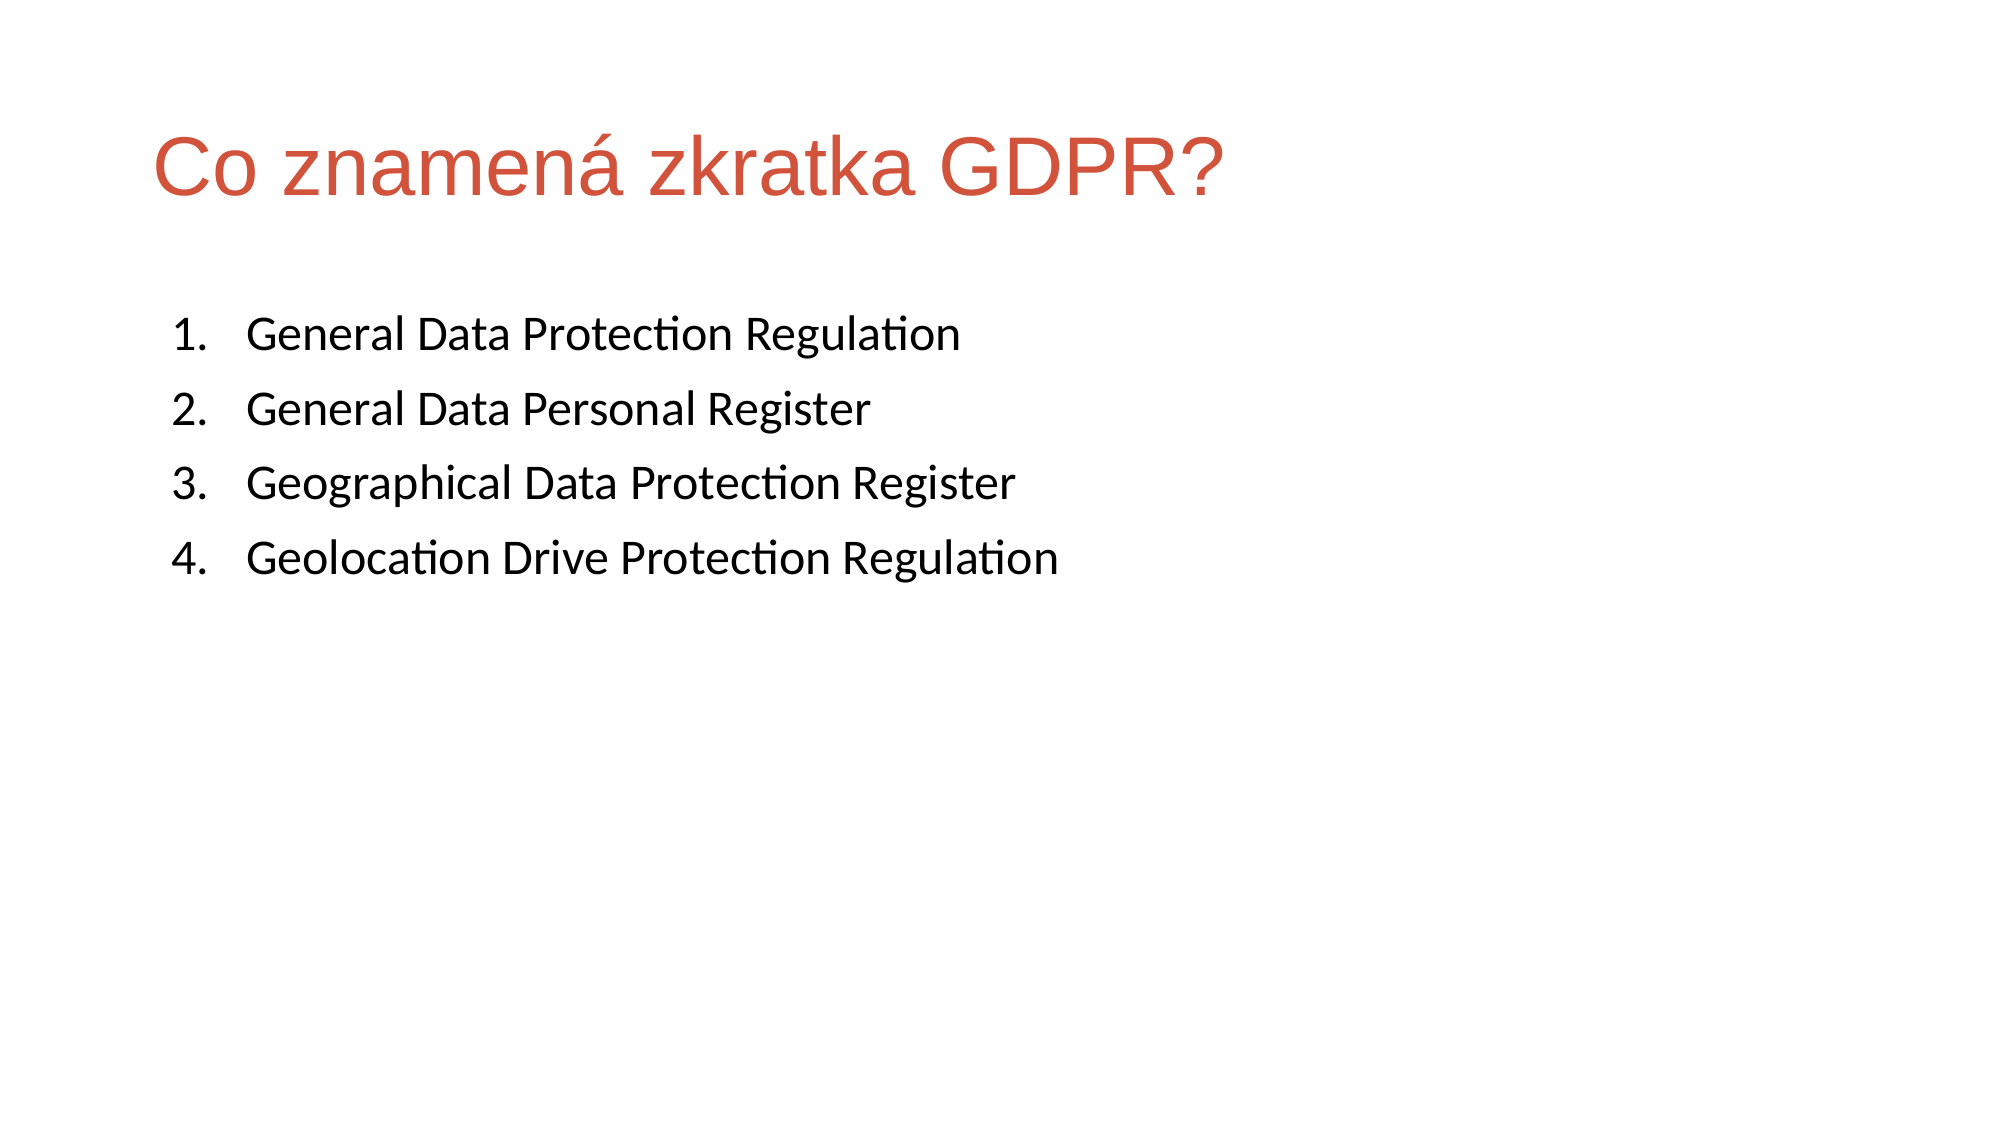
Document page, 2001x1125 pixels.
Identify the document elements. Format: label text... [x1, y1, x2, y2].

title Co znamená zkratka GDPR? [137, 59, 1863, 278]
list General Data Protection Regulation General Data Personal Register Geographical Data Protection Register Geolocation Drive Protection Regulation [137, 299, 1863, 1014]
